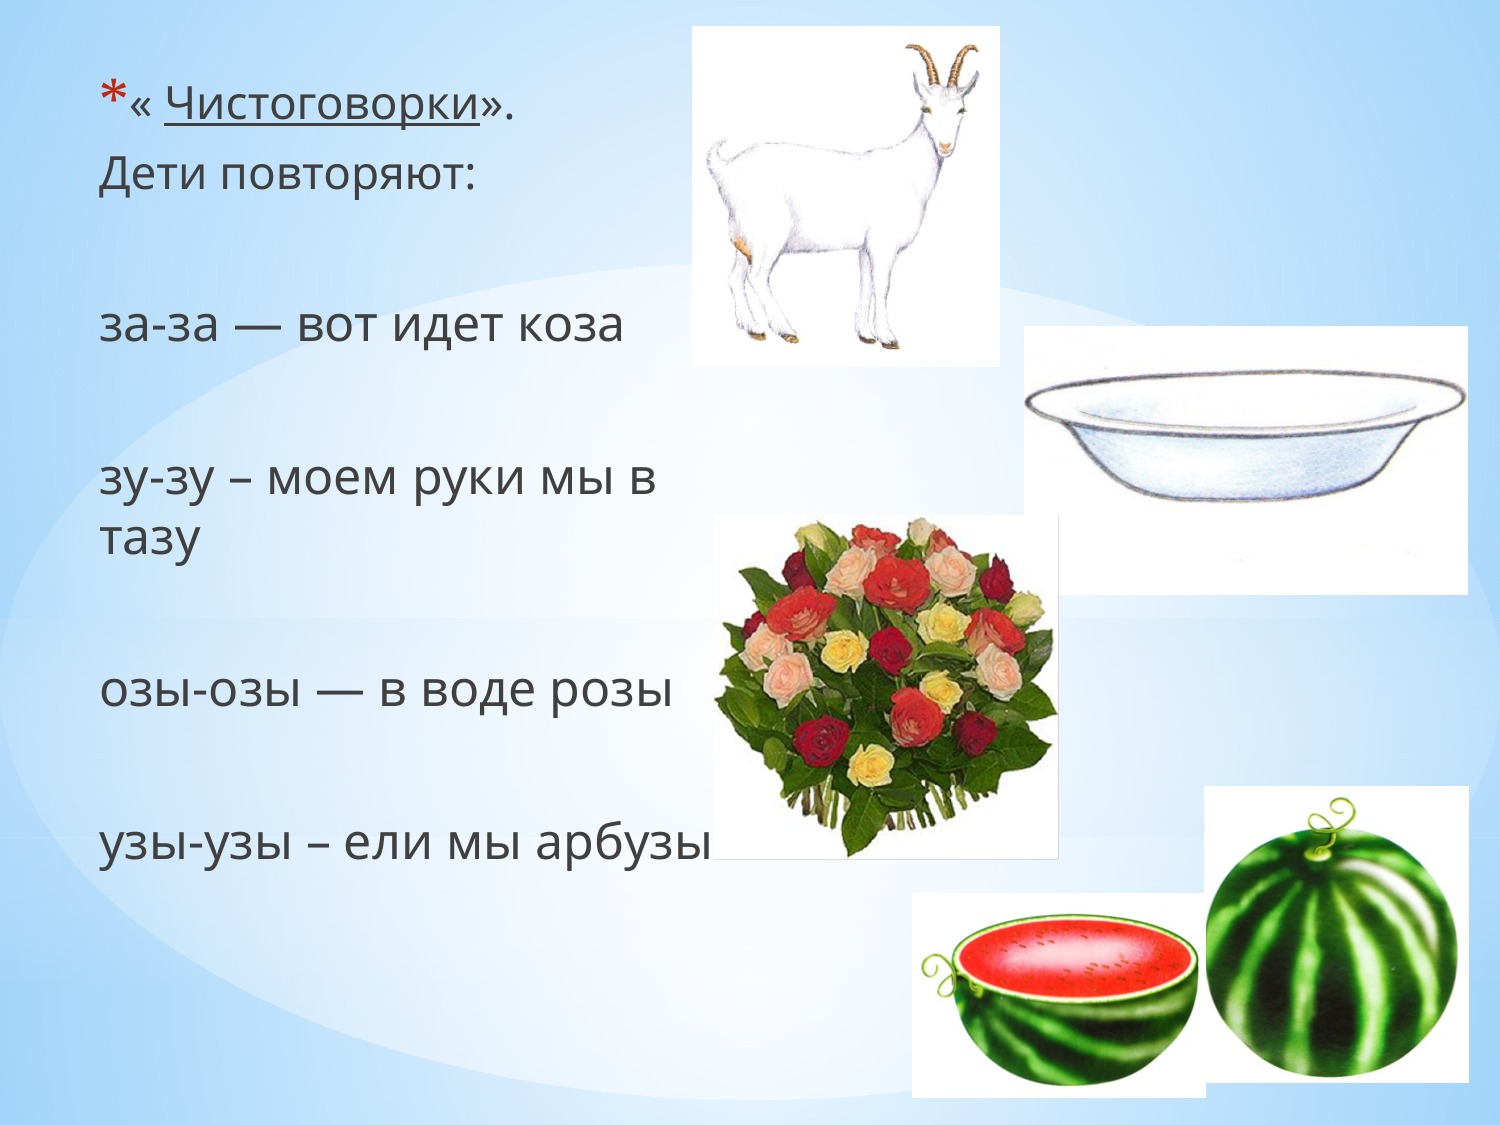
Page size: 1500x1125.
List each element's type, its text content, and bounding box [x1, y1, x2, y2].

picture [691, 26, 1000, 367]
picture [714, 325, 1468, 860]
picture [911, 786, 1469, 1098]
list « Чистоговорки». Дети повторяют: за-за — вот идет коза зу-зу – моем руки мы в тазу озы-озы — в воде розы узы-узы – ели мы арбузы [76, 66, 786, 1024]
